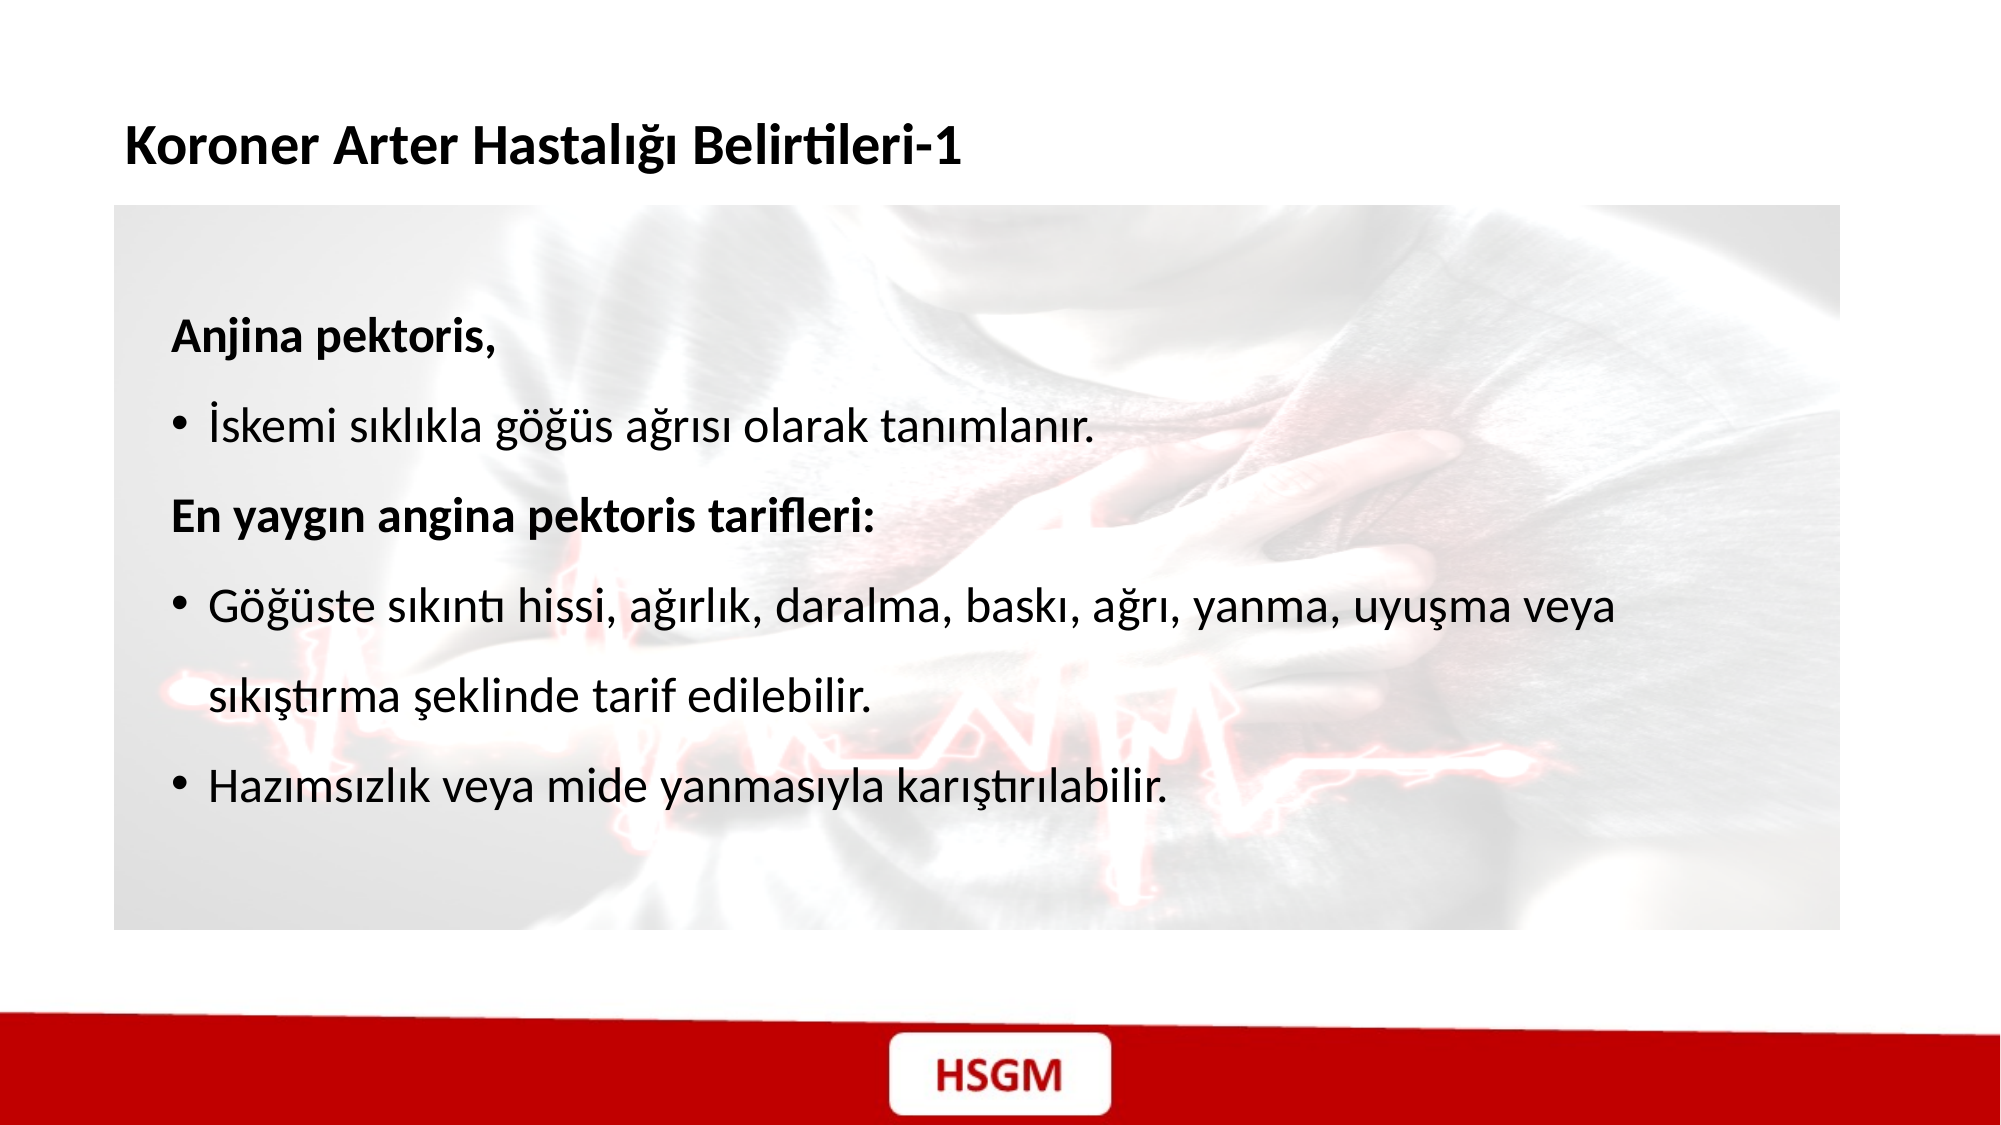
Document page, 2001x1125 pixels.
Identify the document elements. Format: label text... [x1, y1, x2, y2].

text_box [114, 205, 1840, 930]
text_box Koroner Arter Hastalığı Belirtileri-1 [110, 98, 1612, 184]
picture [0, 0, 2001, 1125]
